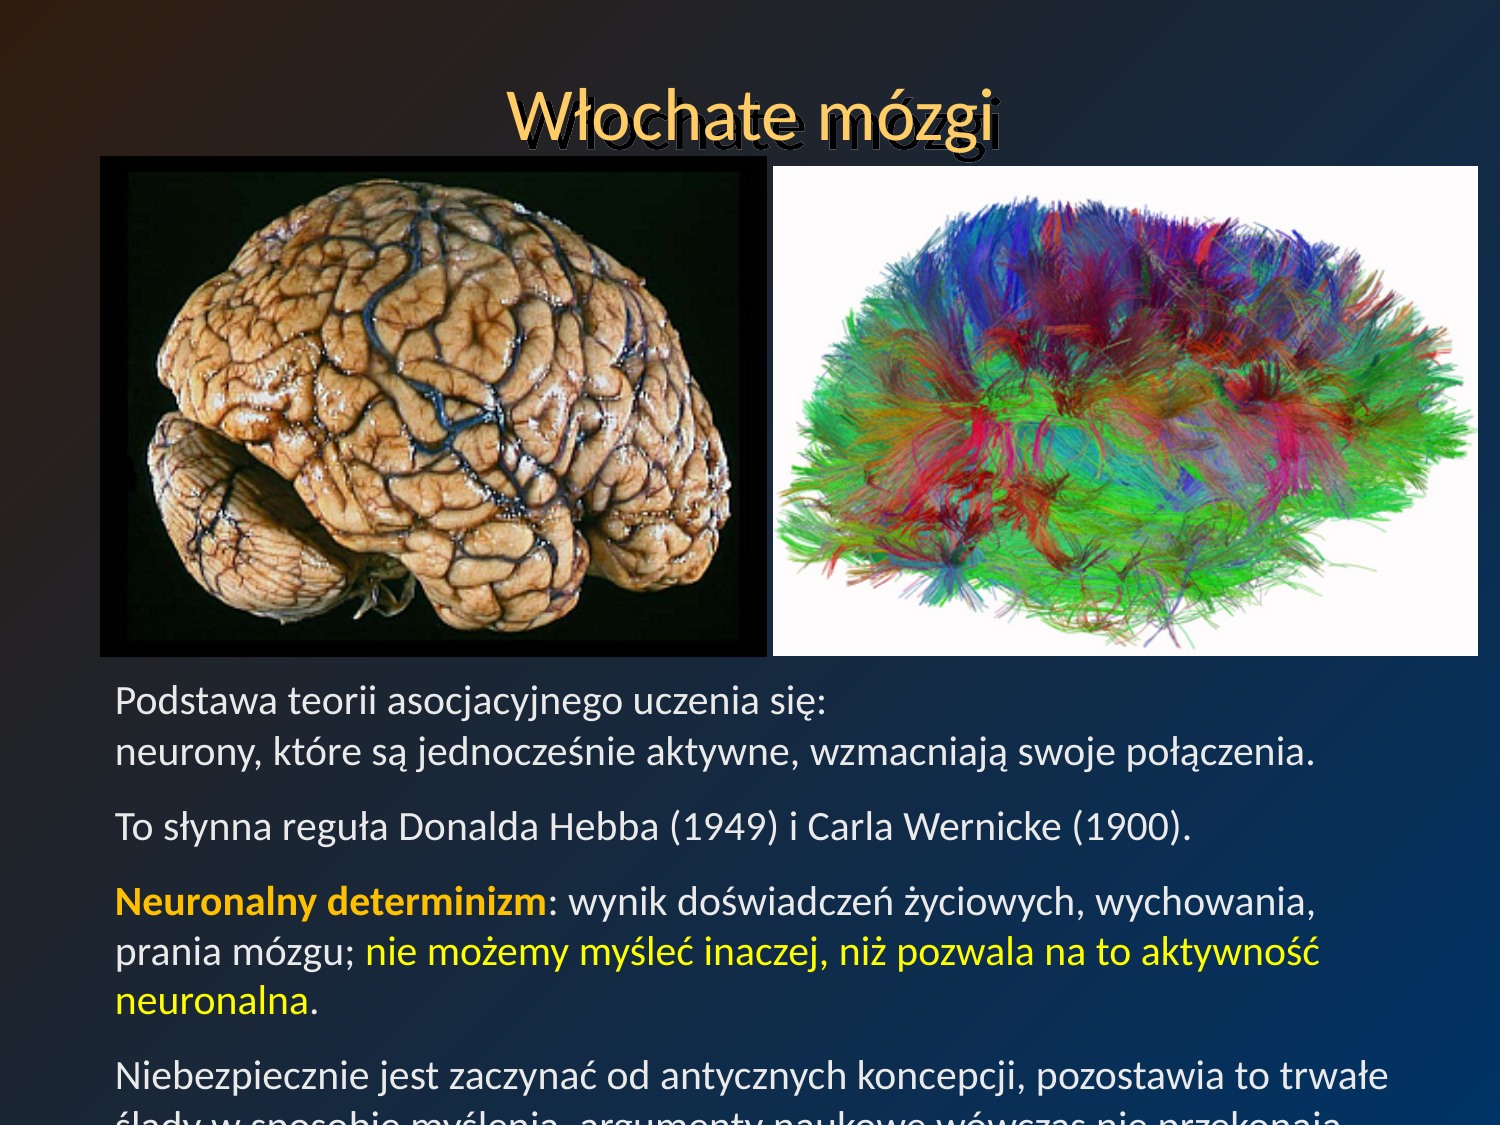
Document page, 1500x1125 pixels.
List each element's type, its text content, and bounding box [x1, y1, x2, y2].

text_box Podstawa teorii asocjacyjnego uczenia się: neurony, które są jednocześnie aktywne, wzmacniają swoje połączenia. To słynna reguła Donalda Hebba (1949) i Carla Wernicke (1900). Neuronalny determinizm: wynik doświadczeń życiowych, wychowania, prania mózgu; nie możemy myśleć inaczej, niż pozwala na to aktywność neuronalna. Niebezpiecznie jest zaczynać od antycznych koncepcji, pozostawia to trwałe ślady w sposobie myślenia, argumenty naukowe wówczas nie przekonają. [100, 665, 1448, 1103]
picture [773, 166, 1478, 657]
picture [100, 155, 768, 657]
title Włochate mózgi [112, 54, 1391, 165]
